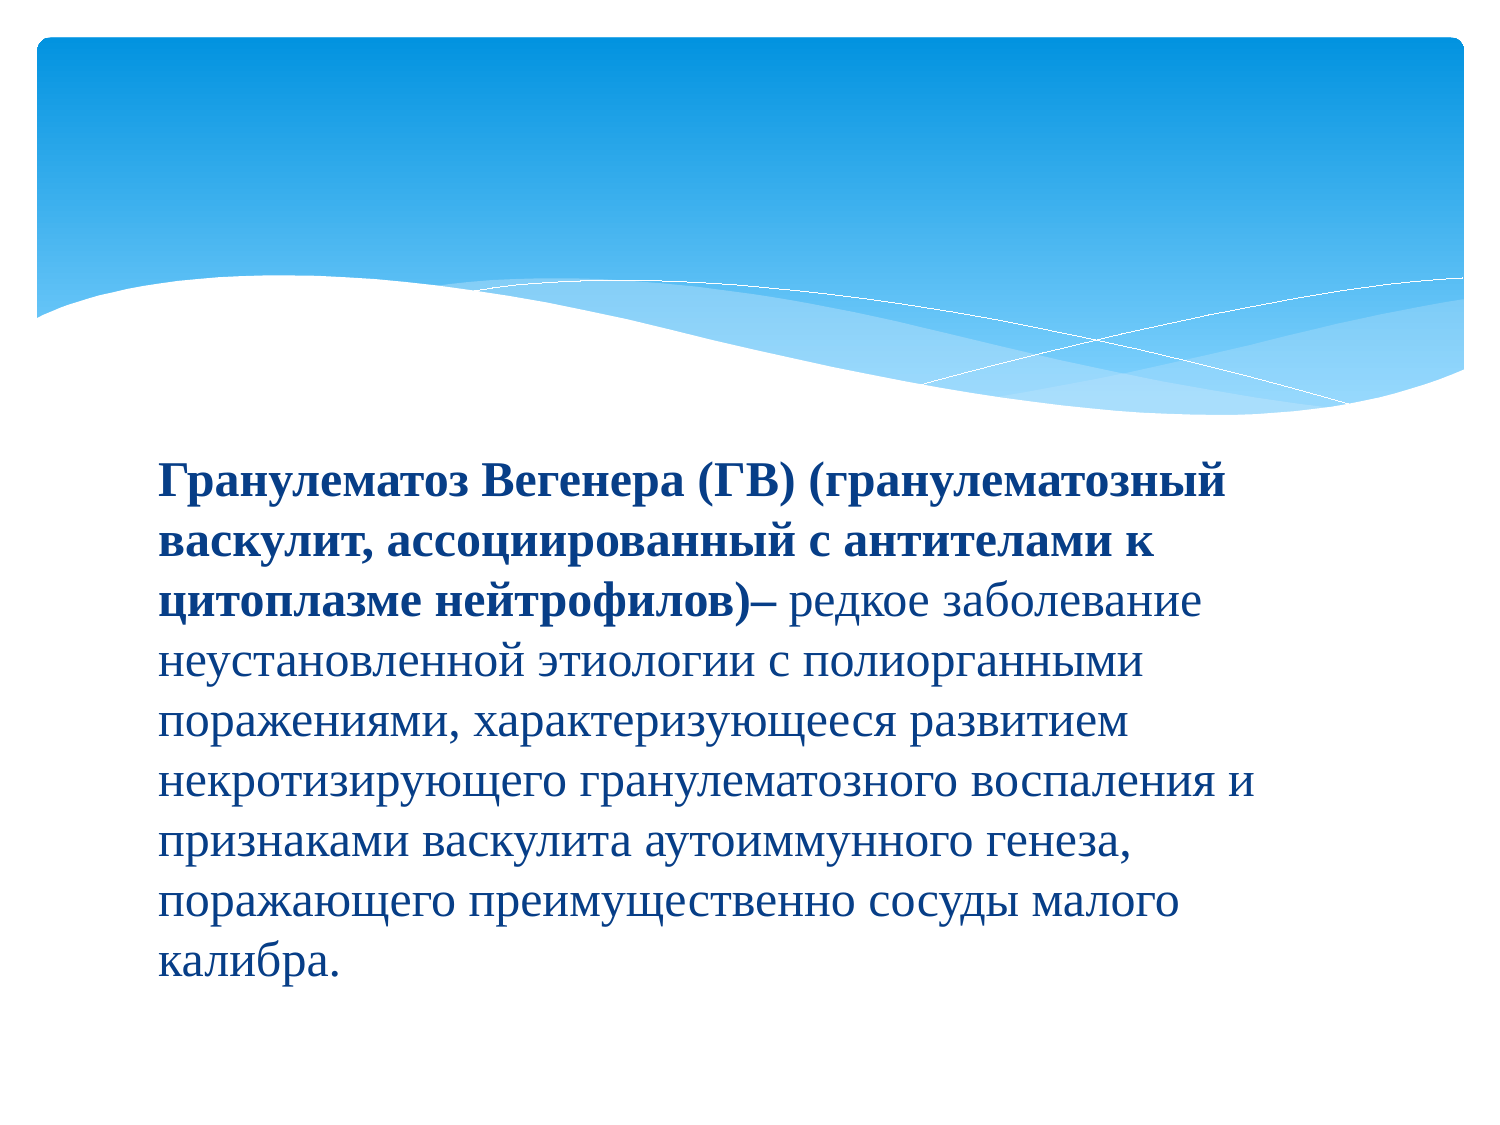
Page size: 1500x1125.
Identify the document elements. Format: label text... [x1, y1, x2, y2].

list Гранулематоз Вегенера (ГВ) (гранулематозный васкулит, ассоциированный с антителами к цитоплазме нейтрофилов)– редкое заболевание неустановленной этиологии с полиорганными поражениями, характеризующееся развитием некротизирующего гранулематозного воспаления и признаками васкулита аутоиммунного генеза, поражающего преимущественно сосуды малого калибра. [143, 438, 1359, 1005]
